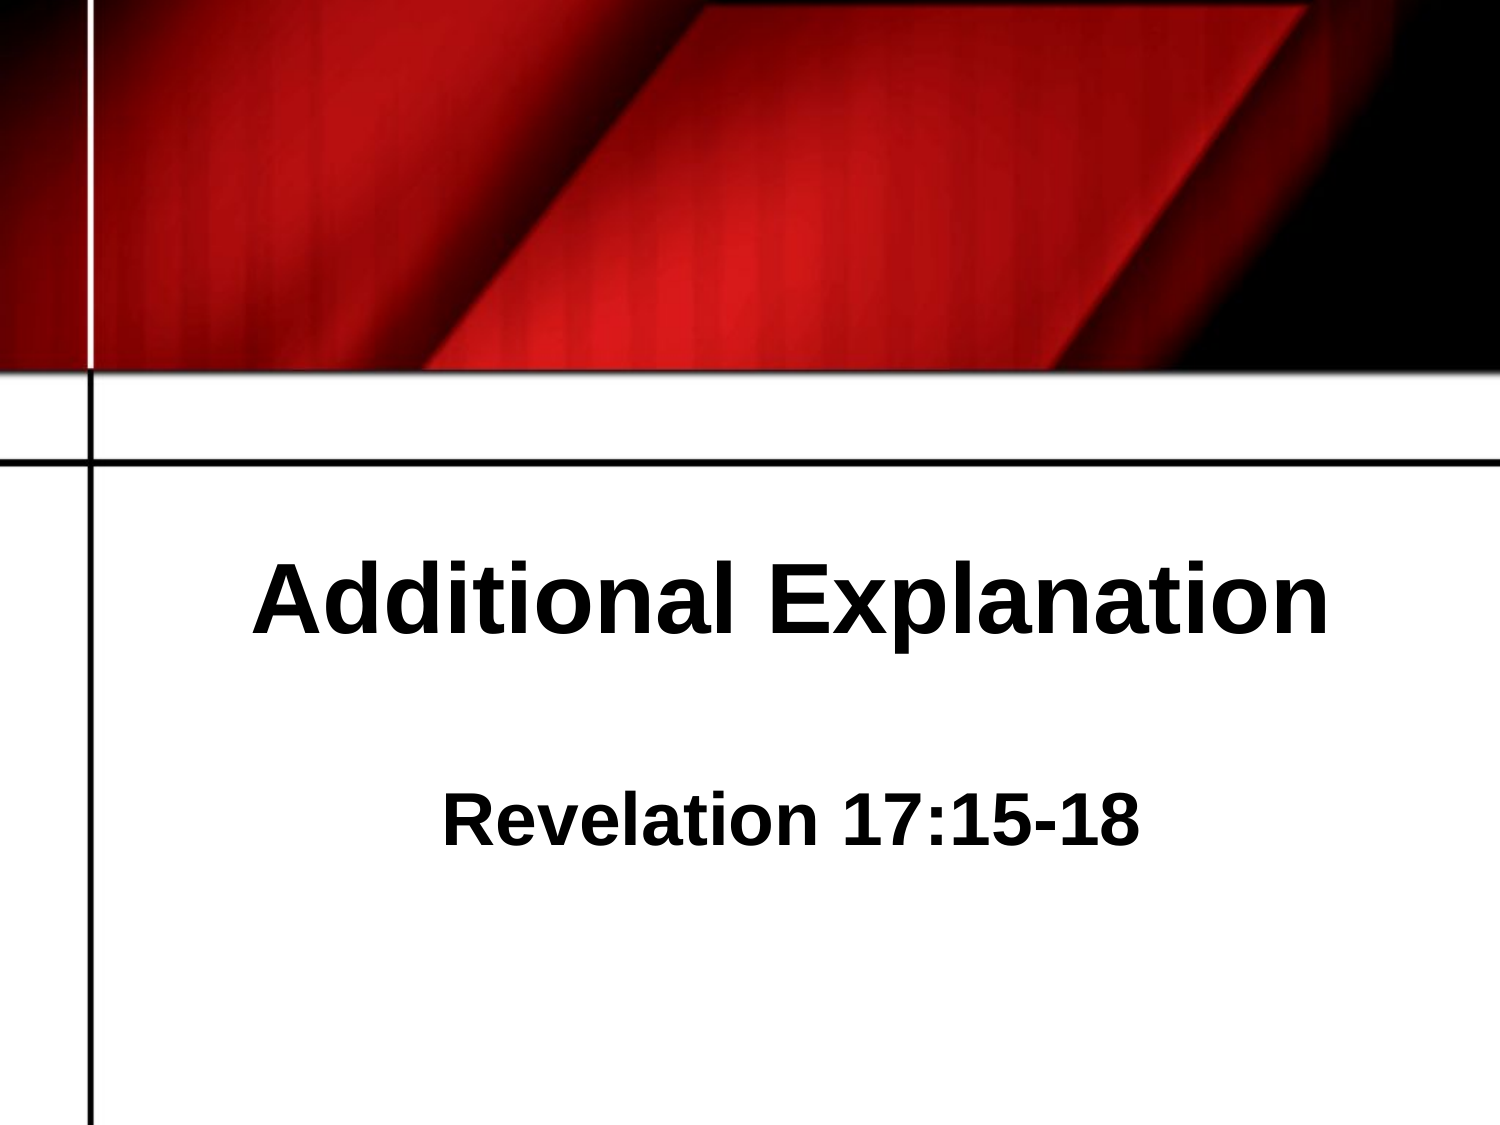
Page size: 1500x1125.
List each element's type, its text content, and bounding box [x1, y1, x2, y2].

title Additional Explanation [154, 500, 1430, 688]
subtitle Revelation 17:15-18 [266, 762, 1317, 1050]
picture [0, 0, 1500, 1125]
